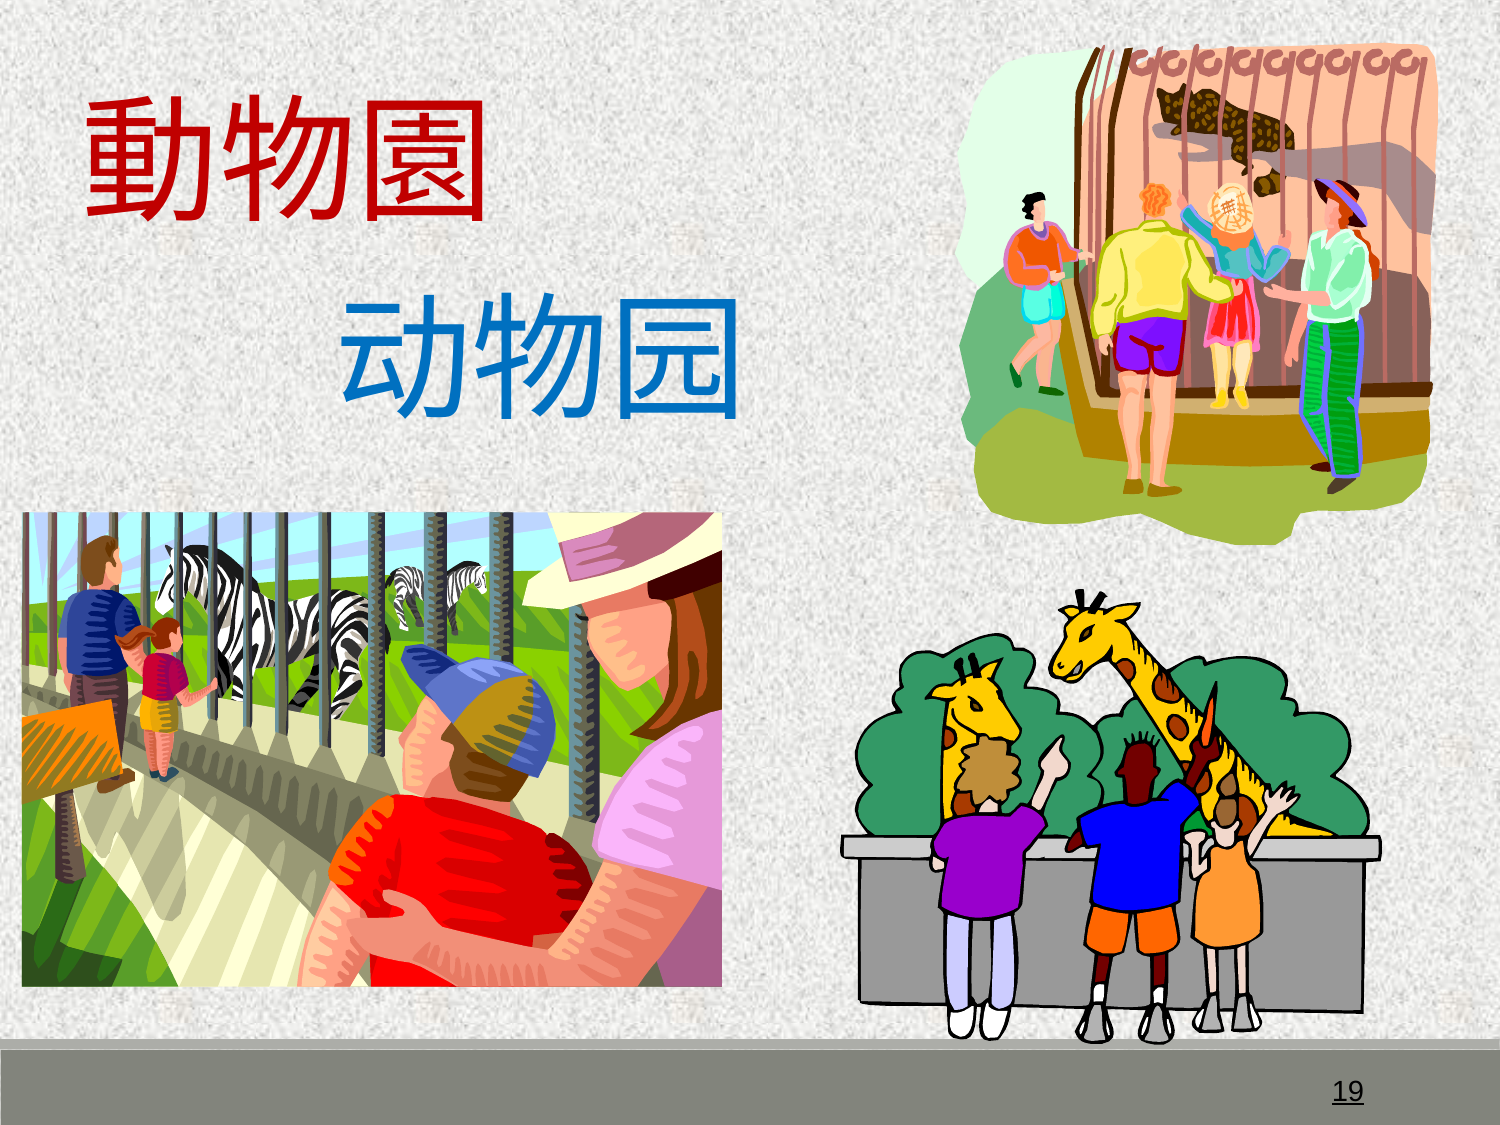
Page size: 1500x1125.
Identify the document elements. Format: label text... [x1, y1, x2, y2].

picture [0, 0, 1500, 1047]
slide_number 19 [1217, 1059, 1380, 1120]
text_box 动物园 [319, 263, 835, 443]
text_box 動物園 [66, 65, 510, 245]
